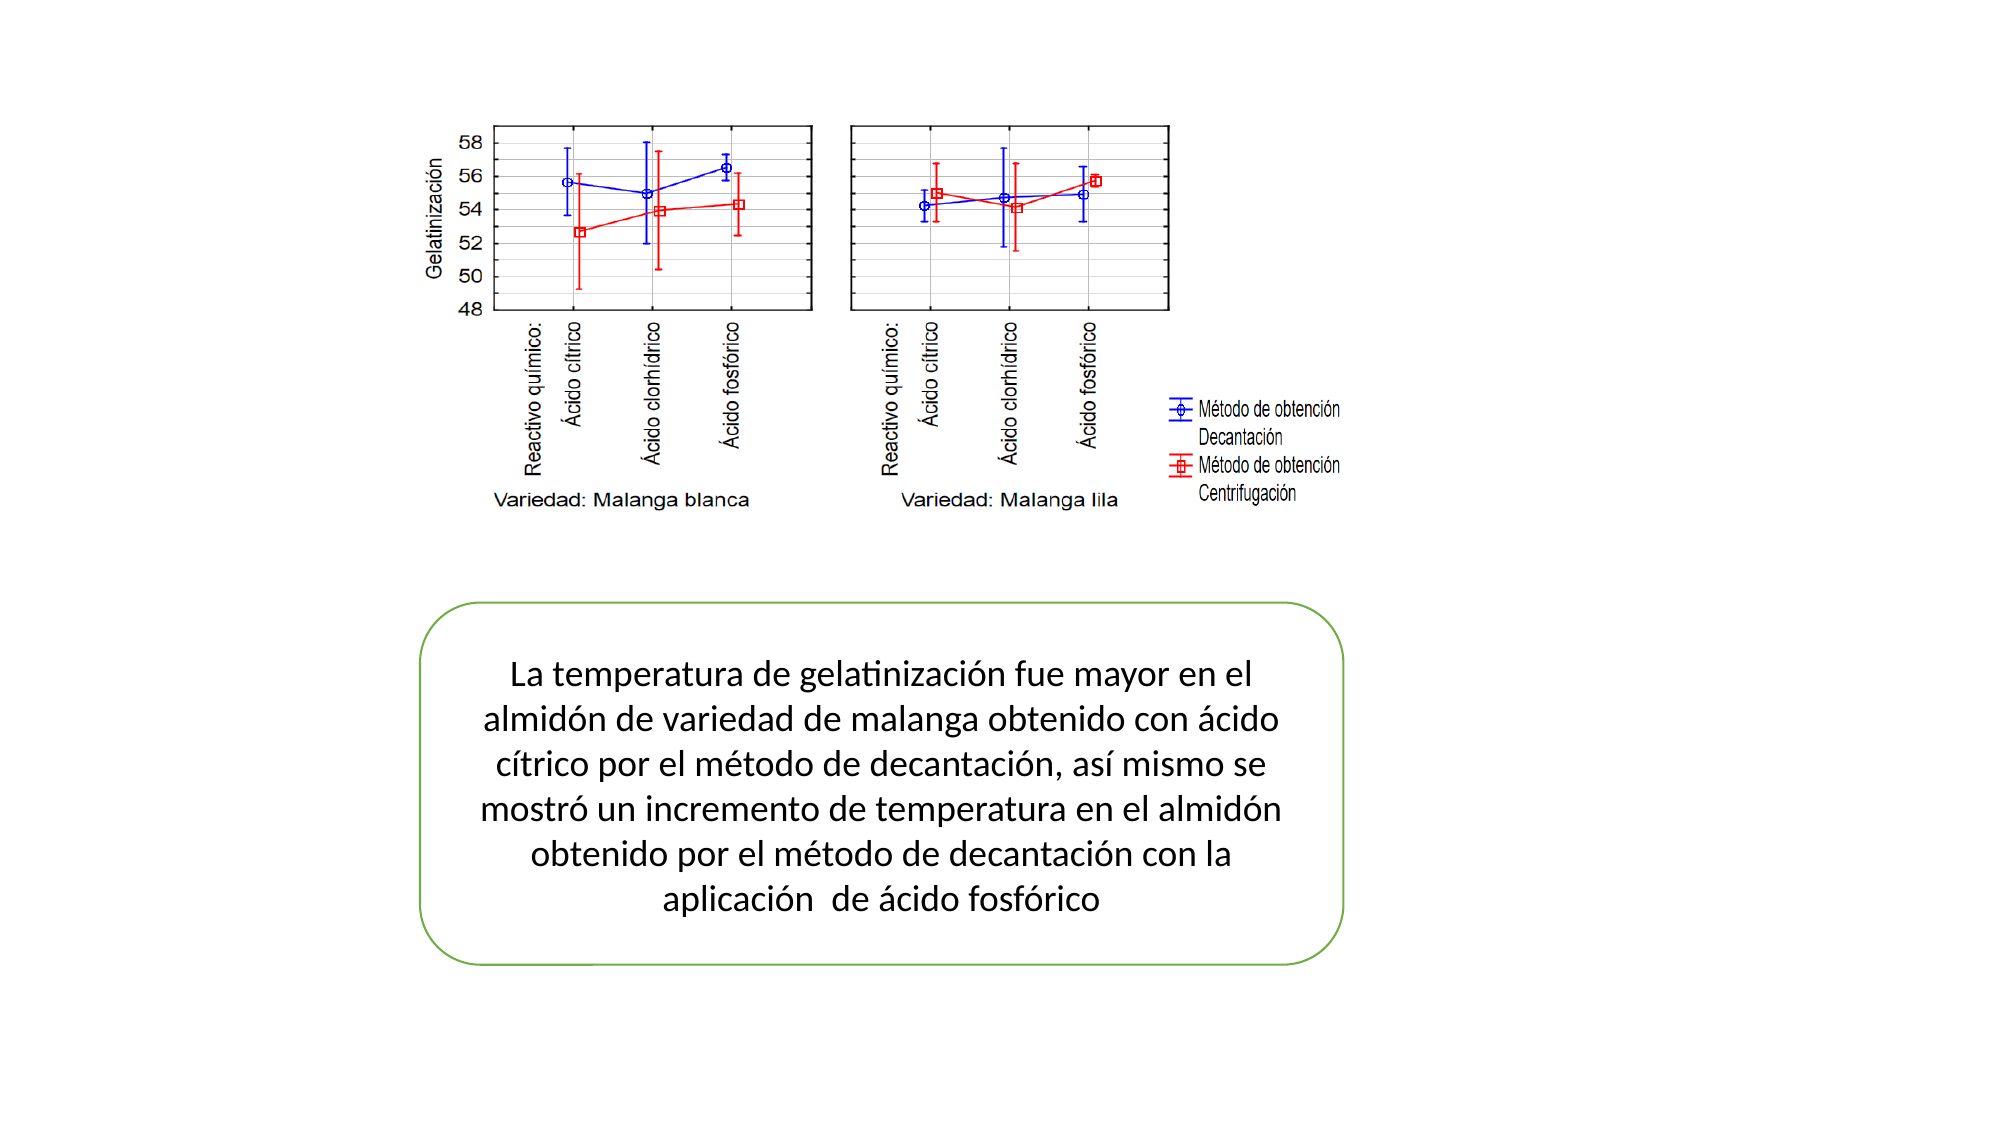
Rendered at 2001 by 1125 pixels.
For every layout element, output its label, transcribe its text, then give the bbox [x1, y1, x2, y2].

text_box La temperatura de gelatinización fue mayor en el almidón de variedad de malanga obtenido con ácido cítrico por el método de decantación, así mismo se mostró un incremento de temperatura en el almidón obtenido por el método de decantación con la aplicación de ácido fosfórico [418, 601, 1345, 966]
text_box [419, 114, 1344, 511]
